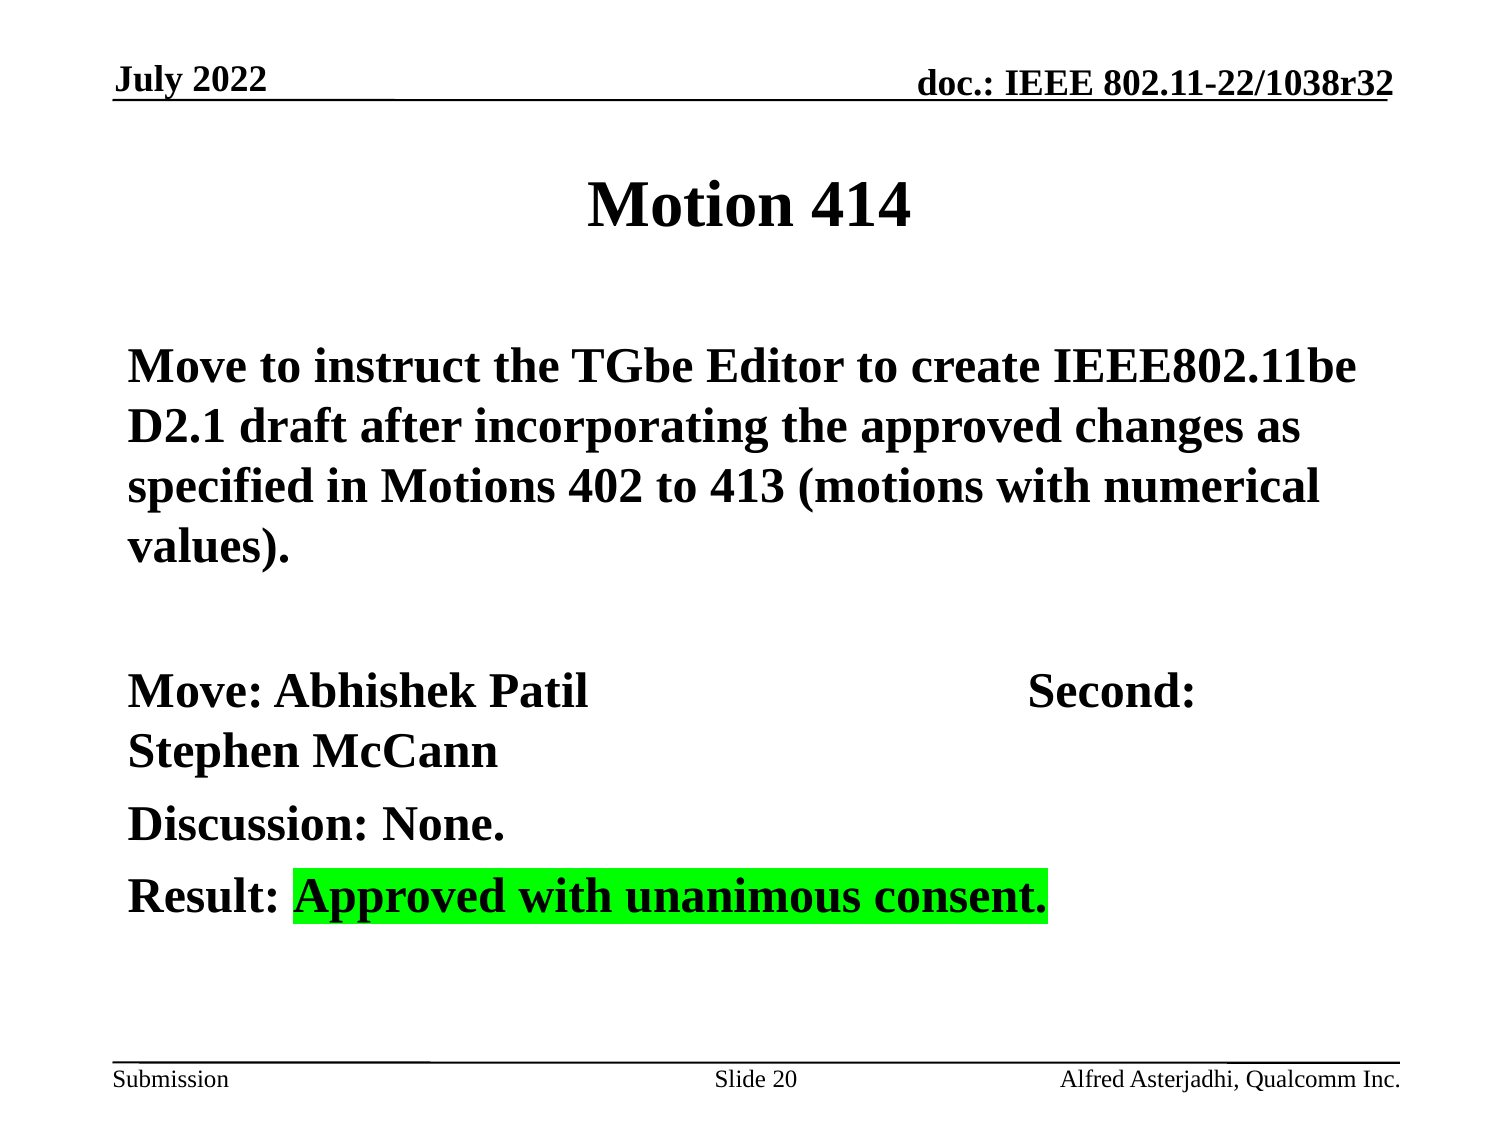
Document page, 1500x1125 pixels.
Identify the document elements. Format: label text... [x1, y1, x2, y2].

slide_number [114, 54, 423, 100]
title Motion 414 [112, 112, 1388, 288]
footer Alfred Asterjadhi, Qualcomm Inc. [878, 1061, 1402, 1093]
slide_number Slide 20 [712, 1061, 800, 1123]
list Move to instruct the TGbe Editor to create IEEE802.11be D2.1 draft after incorporating the approved changes as specified in Motions 402 to 413 (motions with numerical values). Move: Abhishek Patil Second: Stephen McCann Discussion: None. Result: Approved with unanimous consent. [112, 324, 1388, 1000]
